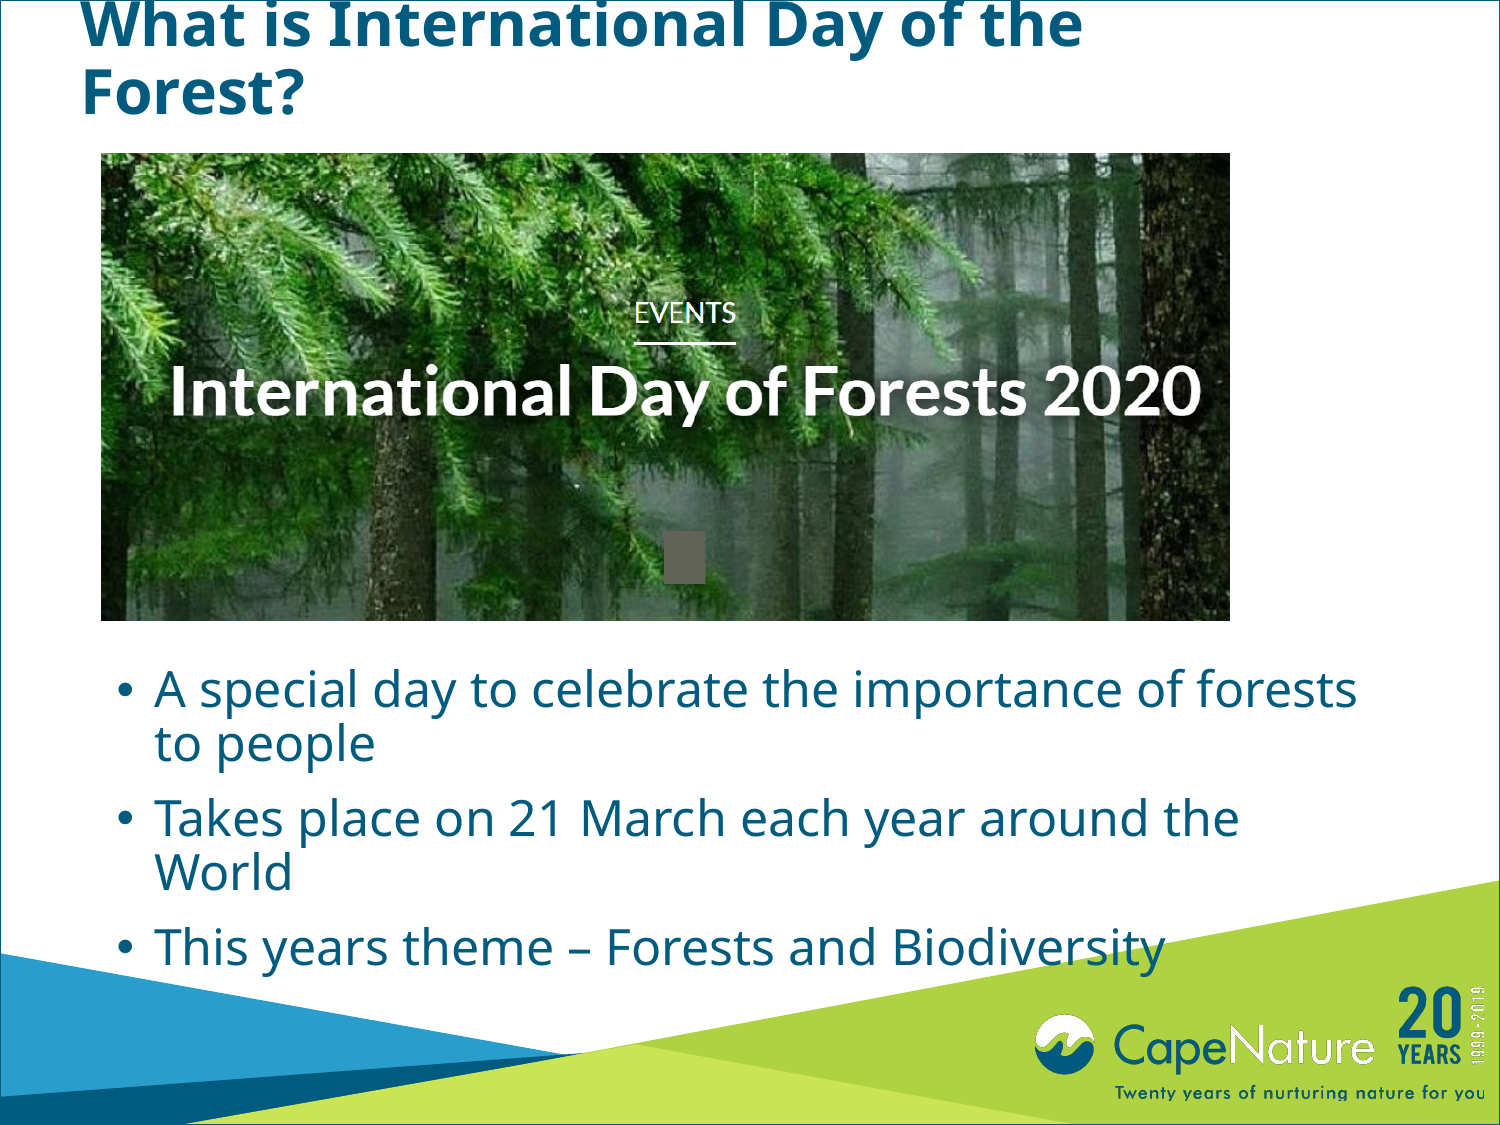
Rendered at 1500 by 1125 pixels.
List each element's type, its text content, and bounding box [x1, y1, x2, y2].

list A special day to celebrate the importance of forests to people Takes place on 21 March each year around the World This years theme – Forests and Biodiversity [101, 657, 1384, 1102]
picture [101, 152, 1230, 621]
list What is International Day of the Forest? [64, 33, 1335, 136]
picture [1384, 985, 1484, 1101]
